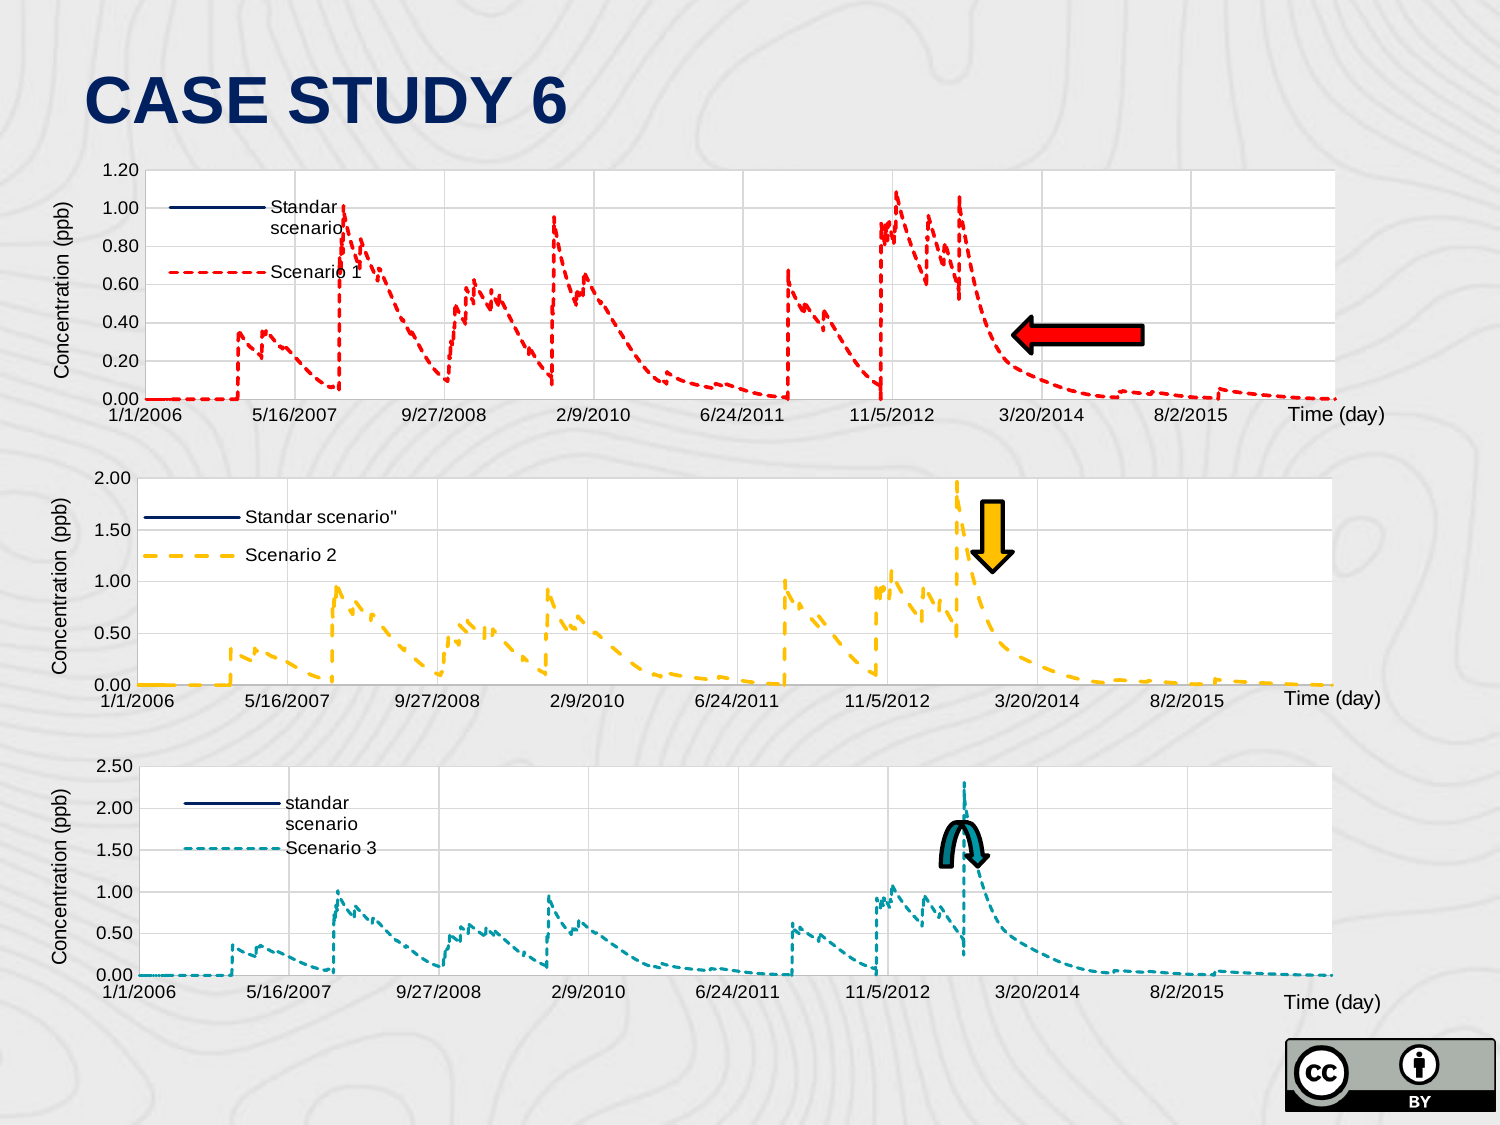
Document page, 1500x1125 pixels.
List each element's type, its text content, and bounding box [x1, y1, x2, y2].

chart [43, 159, 1395, 432]
text_box Case study 6 [69, 47, 1049, 152]
picture [0, 0, 1500, 1125]
chart [41, 467, 1393, 716]
chart [41, 751, 1393, 1021]
